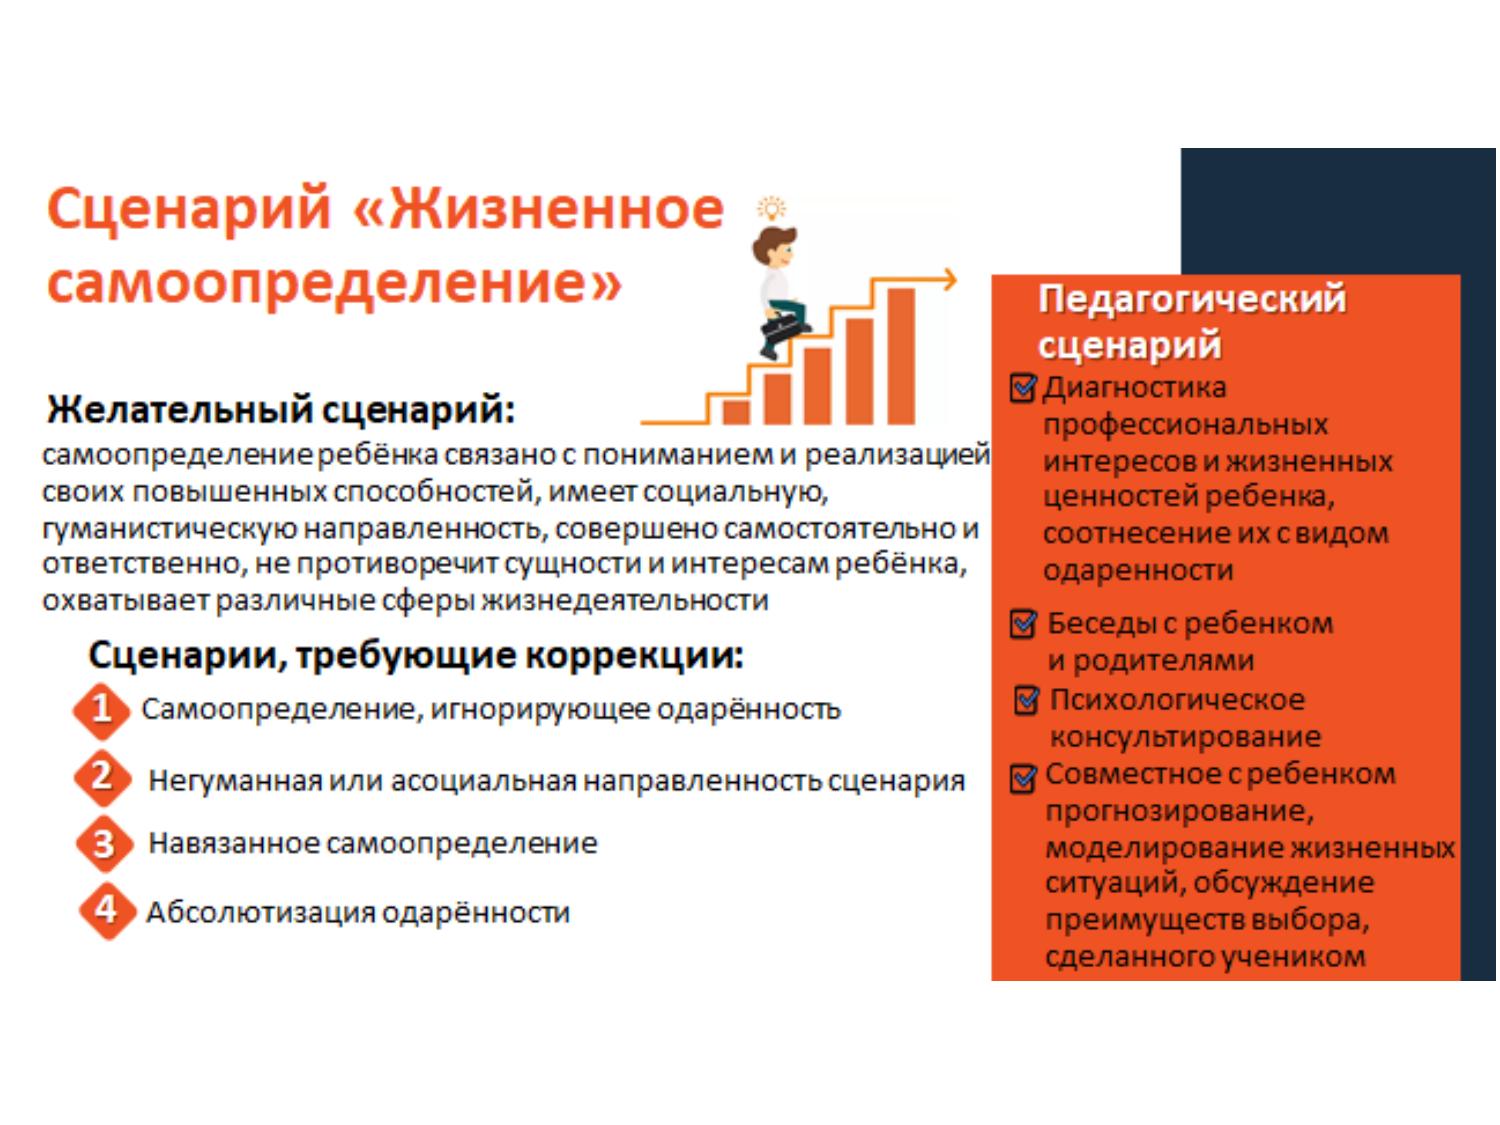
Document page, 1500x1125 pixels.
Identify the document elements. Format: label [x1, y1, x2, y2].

picture [17, 148, 1496, 981]
